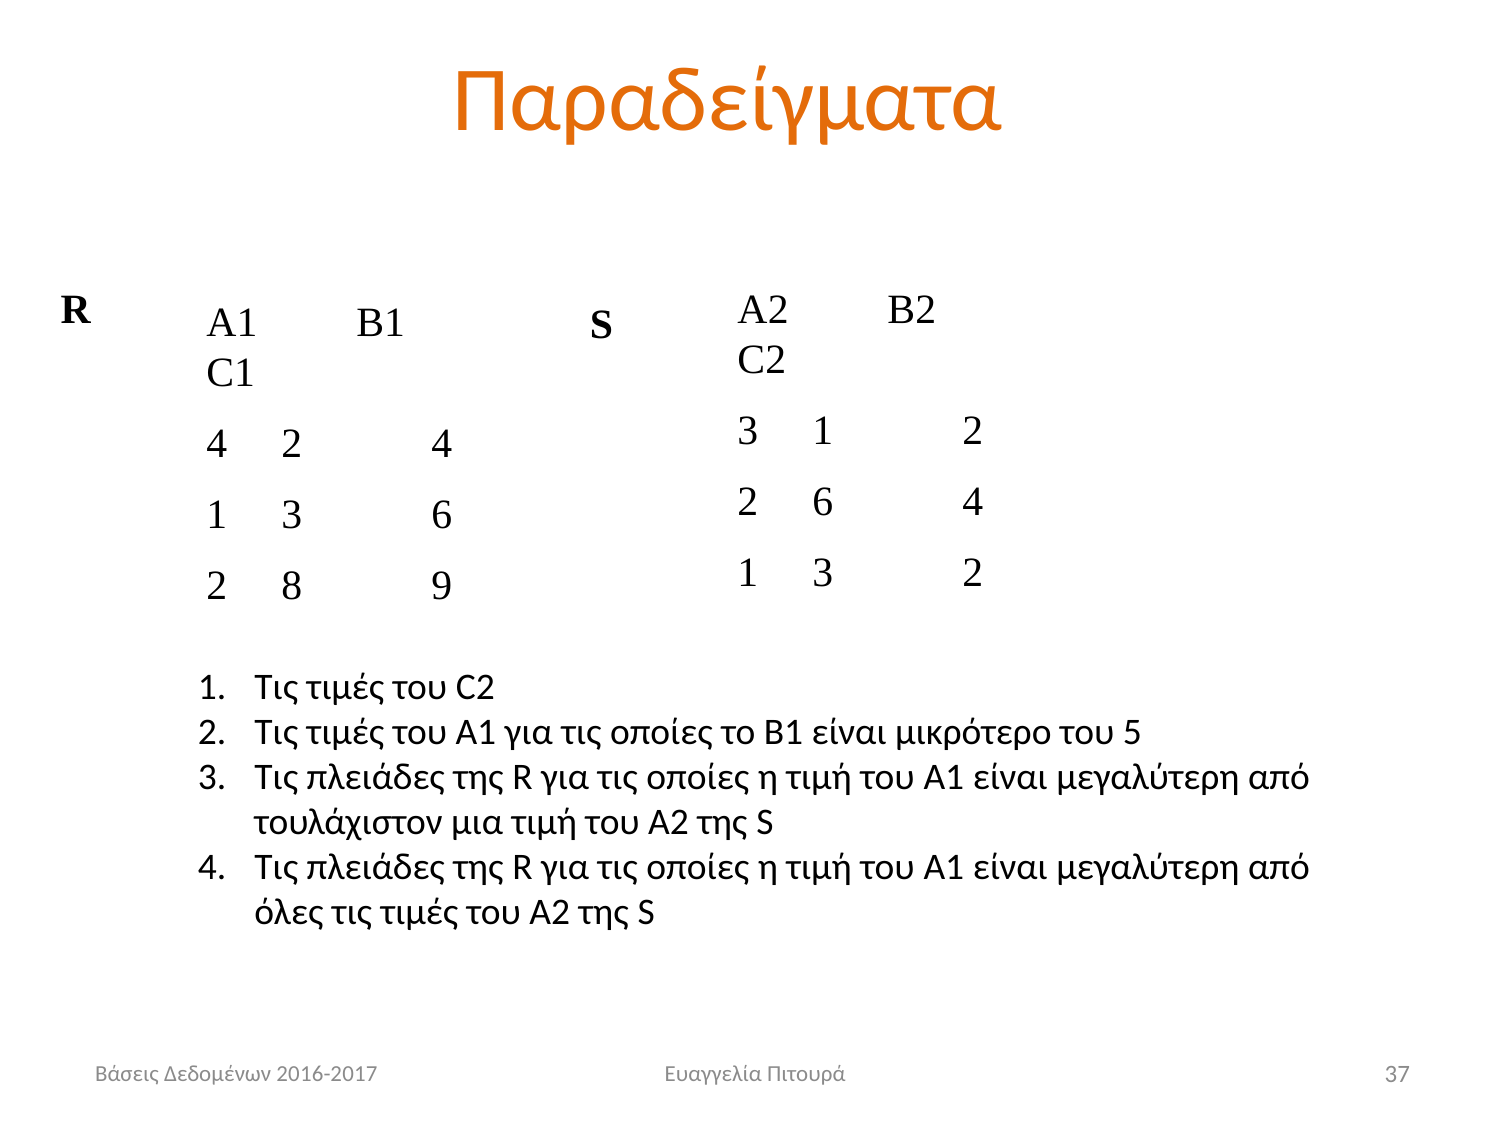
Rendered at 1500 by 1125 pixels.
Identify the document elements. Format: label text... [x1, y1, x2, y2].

text_box R [45, 274, 134, 340]
text_box Τις τιμές του C2 Τις τιμές του Α1 για τις οποίες το Β1 είναι μικρότερο του 5 Τις πλειάδες της R για τις οποίες η τιμή του A1 είναι μεγαλύτερη από τουλάχιστον μια τιμή του Α2 της S Τις πλειάδες της R για τις οποίες η τιμή του A1 είναι μεγαλύτερη από όλες τις τιμές του Α2 της S [183, 655, 1325, 940]
text_box Α2 Β2 C2 3 1 2 6 4 1 3 2 [722, 274, 1086, 603]
text_box S [574, 289, 722, 354]
footer Ευαγγελία Πιτουρά [517, 1042, 993, 1103]
slide_number Βάσεις Δεδομένων 2016-2017 [80, 1042, 431, 1103]
title Παραδείγματα [53, 0, 1404, 188]
slide_number 37 [1074, 1042, 1425, 1103]
text_box Α1 Β1 C1 4 2 4 3 6 8 9 [191, 287, 555, 615]
